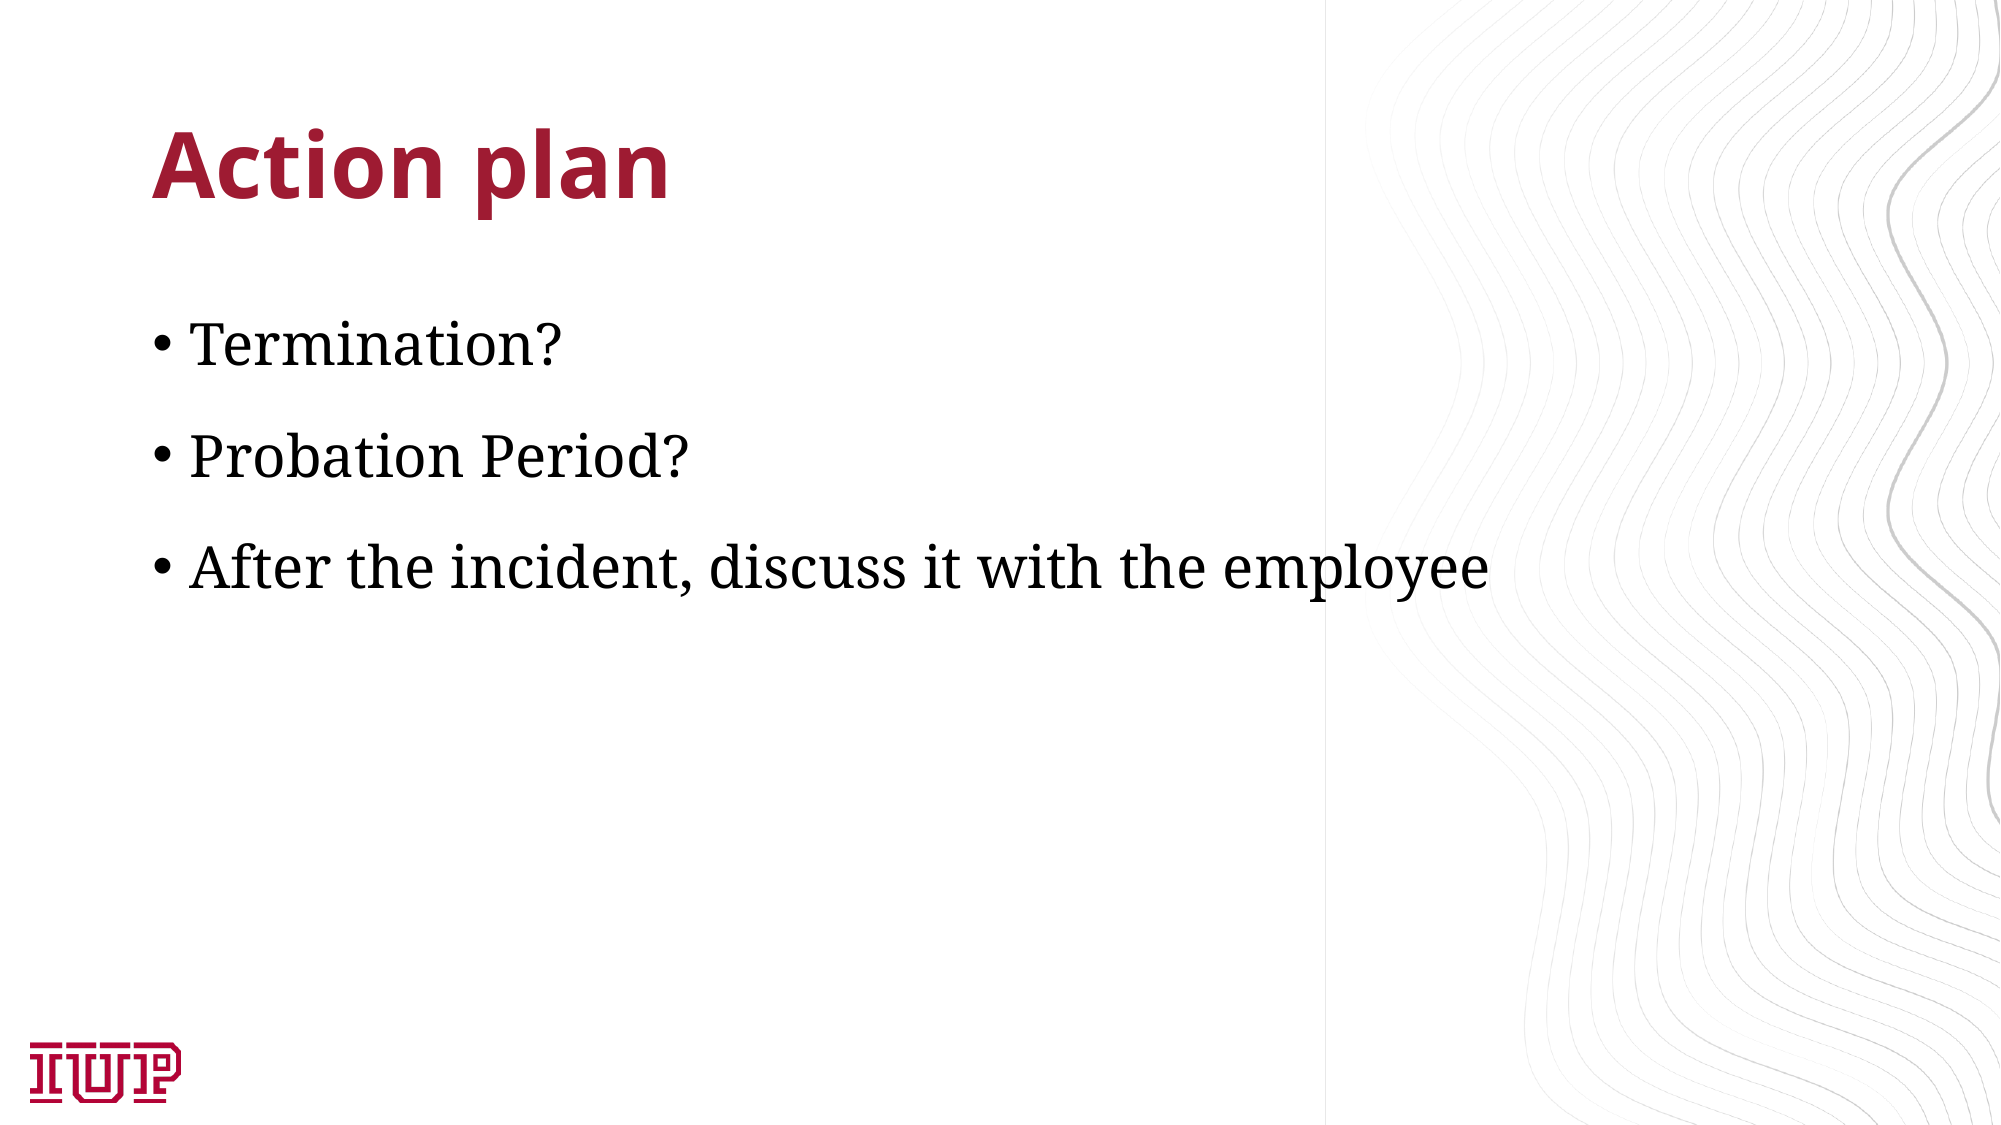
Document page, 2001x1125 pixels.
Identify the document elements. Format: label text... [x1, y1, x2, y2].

picture [1299, 0, 2000, 1125]
title Action plan [137, 59, 1863, 278]
list Termination? Probation Period? After the incident, discuss it with the employee [137, 299, 1863, 1014]
